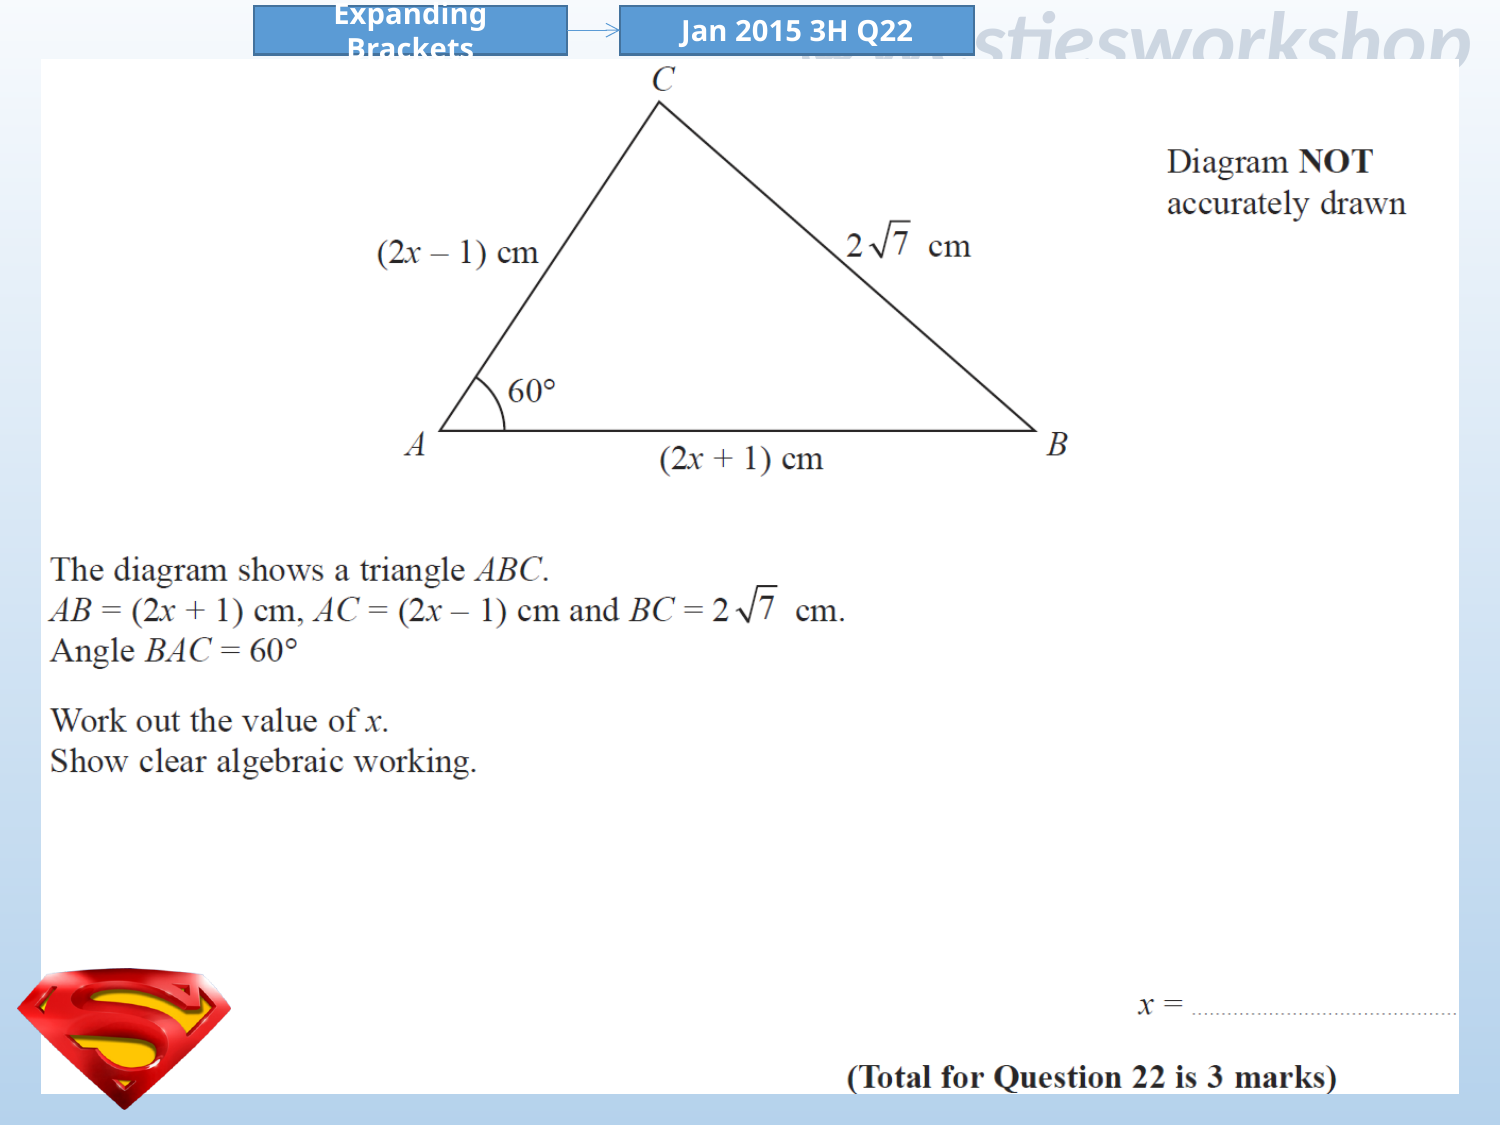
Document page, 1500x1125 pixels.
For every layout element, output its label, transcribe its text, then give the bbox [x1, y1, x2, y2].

text_box Expanding Brackets [253, 5, 568, 56]
picture [17, 59, 1459, 1110]
text_box Jan 2015 3H Q22 [619, 5, 975, 56]
